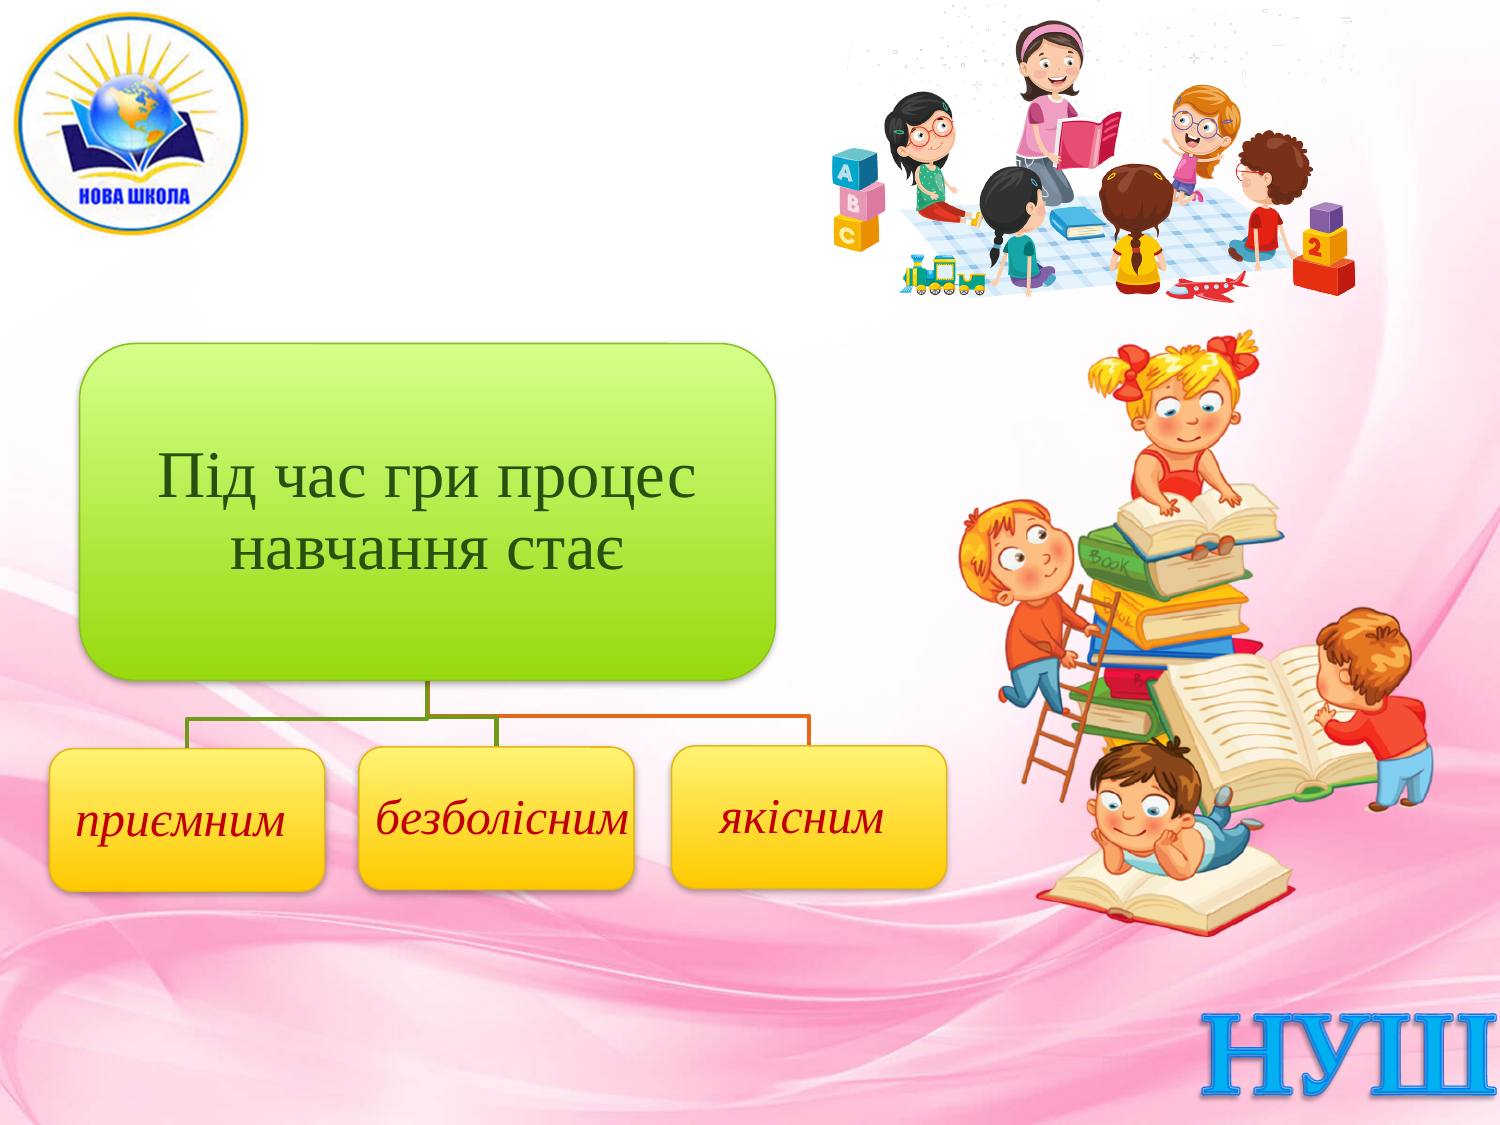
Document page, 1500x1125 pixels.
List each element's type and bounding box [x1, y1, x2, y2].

text_box [49, 343, 947, 892]
picture [0, 0, 1500, 1125]
